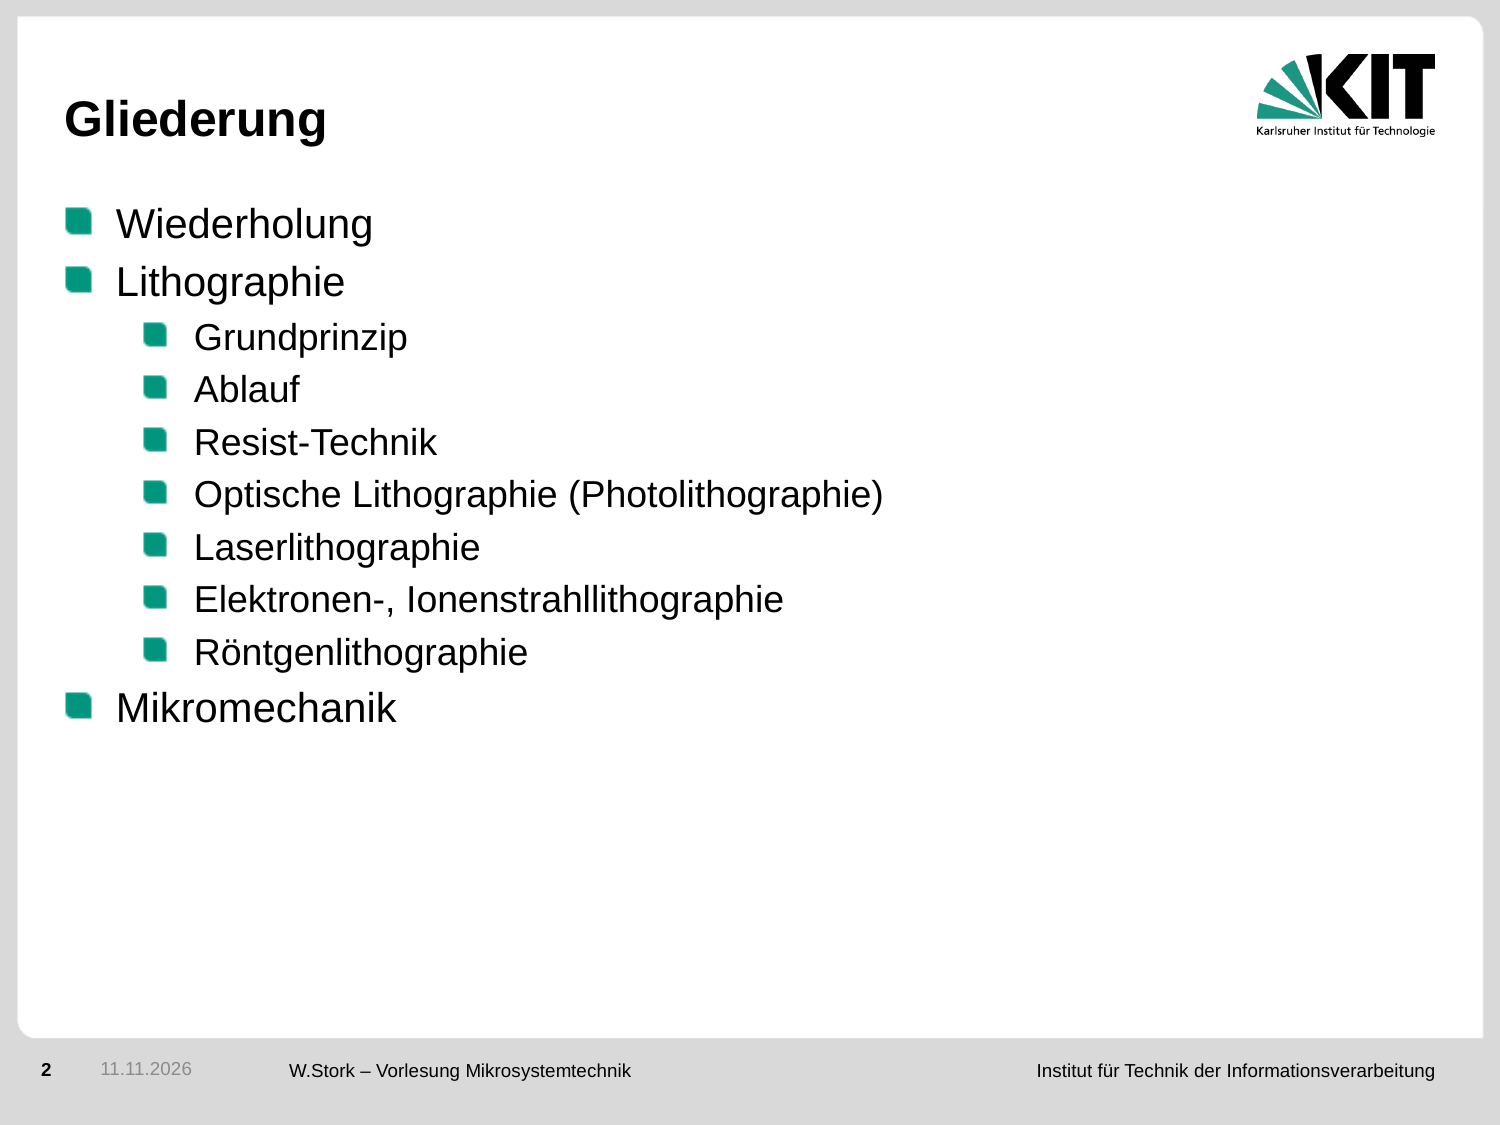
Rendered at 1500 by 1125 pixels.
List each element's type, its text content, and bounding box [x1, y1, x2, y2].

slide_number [100, 1057, 272, 1117]
title Gliederung [63, 54, 1199, 148]
picture [0, 0, 1500, 1125]
list Wiederholung Lithographie Grundprinzip Ablauf Resist-Technik Optische Lithographie (Photolithographie) Laserlithographie Elektronen-, Ionenstrahllithographie Röntgenlithographie Mikromechanik [64, 196, 1436, 1000]
